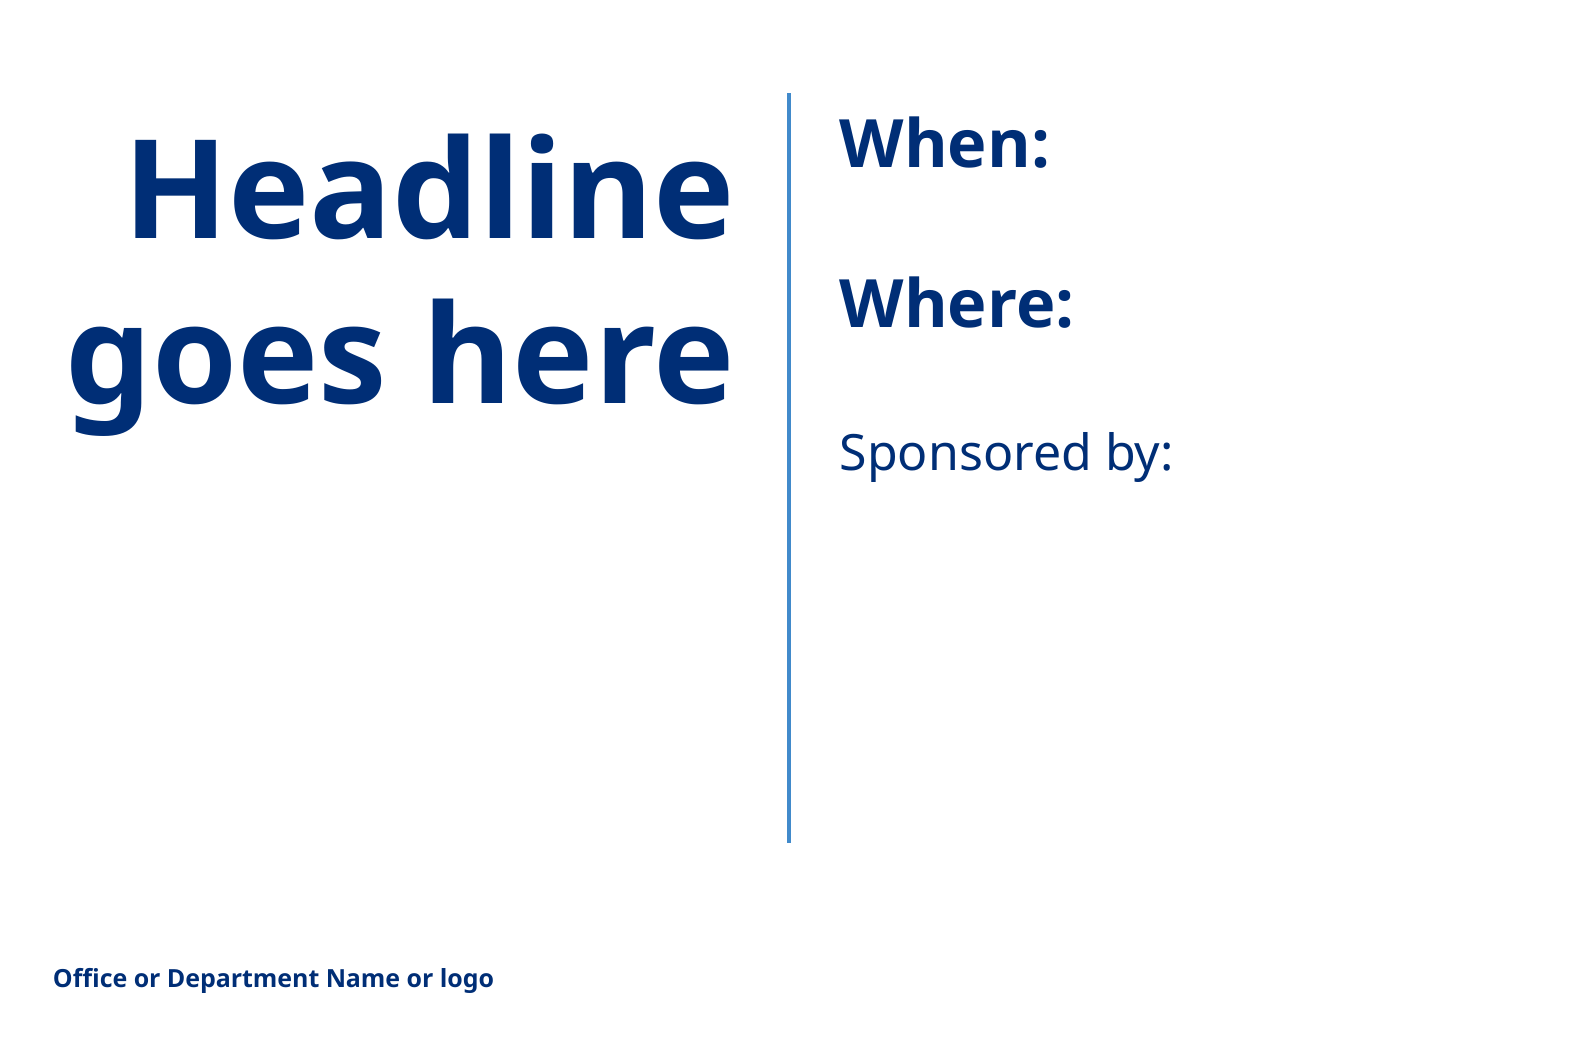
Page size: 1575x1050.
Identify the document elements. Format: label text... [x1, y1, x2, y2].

text_box Headline goes here [38, 93, 750, 841]
text_box When: Where: Sponsored by: [825, 93, 1537, 841]
text_box Office or Department Name or logo [38, 900, 790, 1000]
